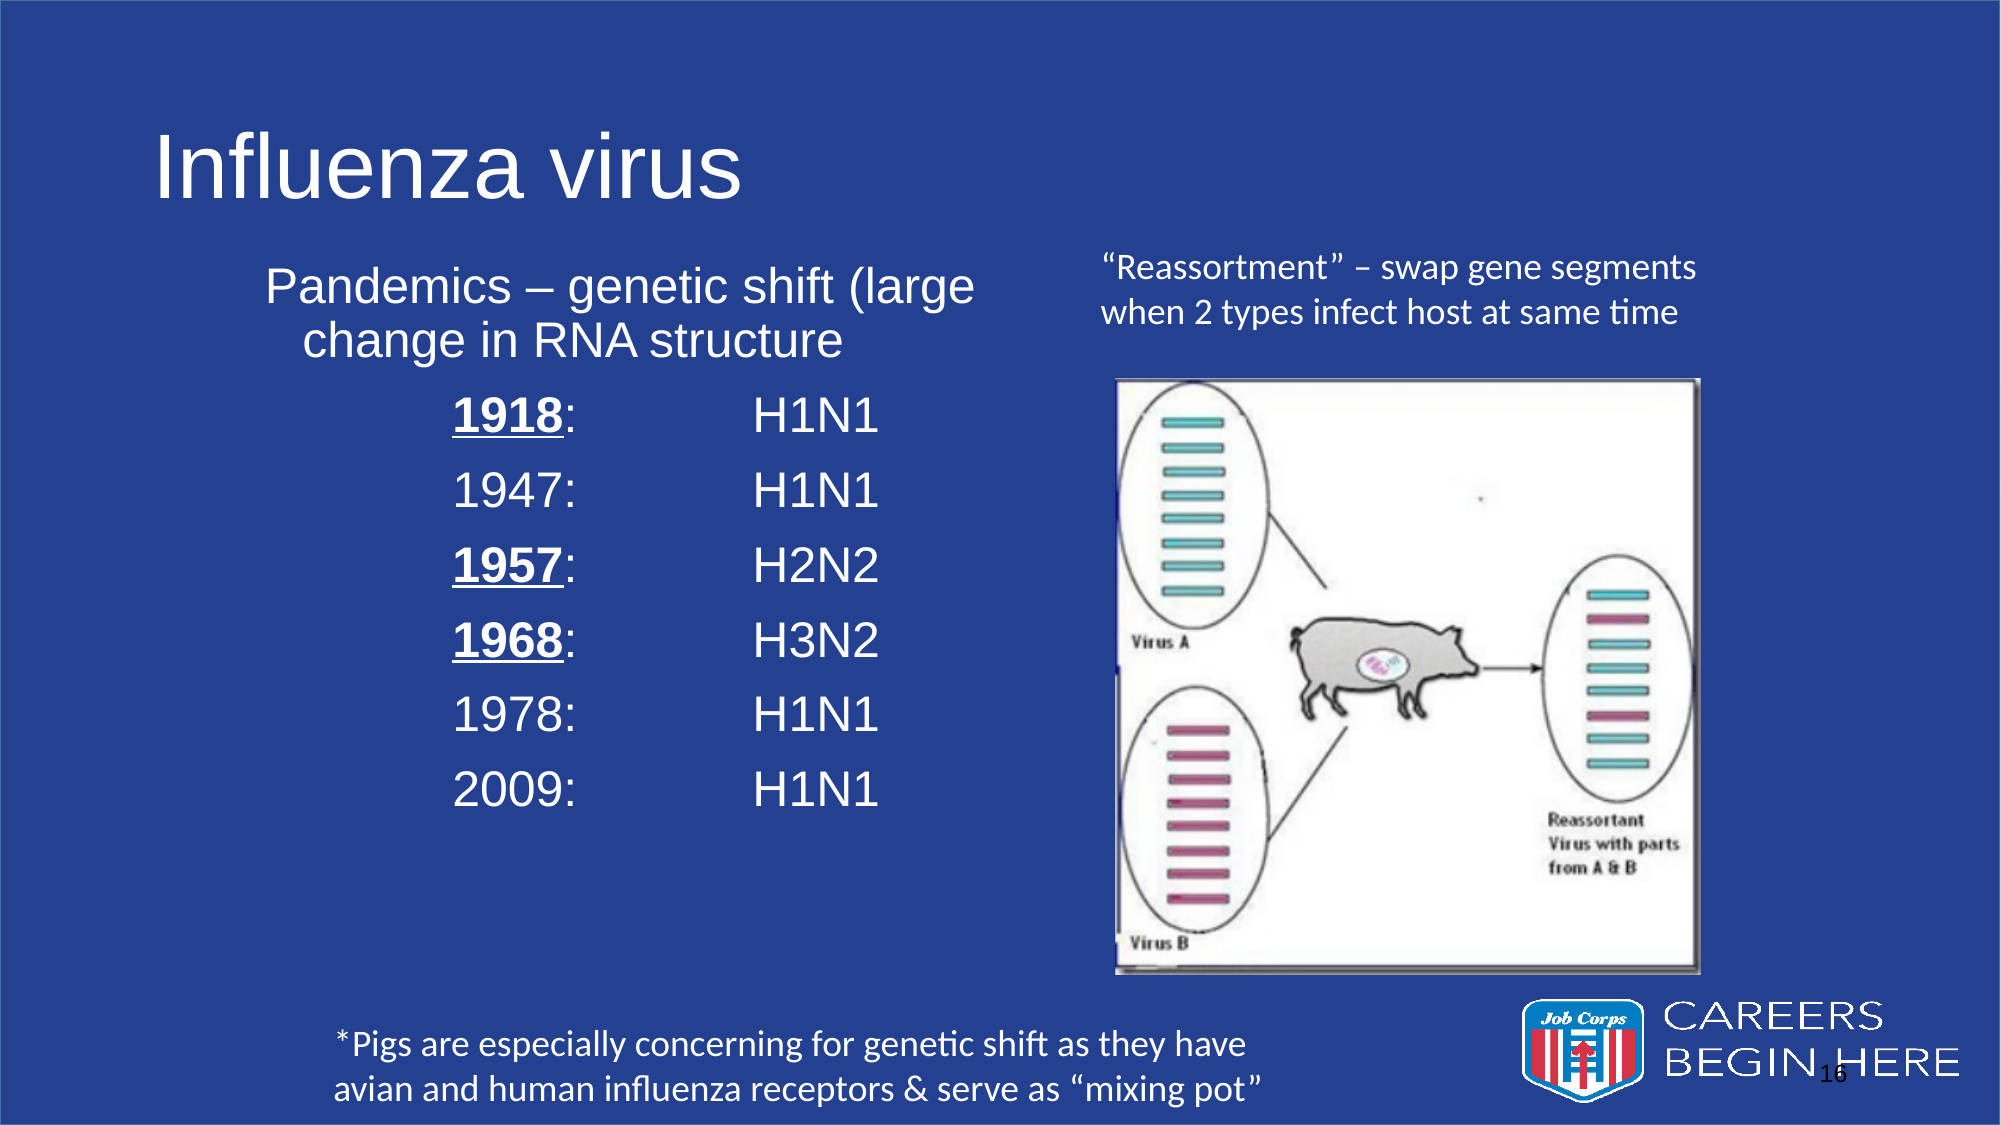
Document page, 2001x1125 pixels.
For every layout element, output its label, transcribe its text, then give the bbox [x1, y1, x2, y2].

picture [1522, 999, 1959, 1103]
text_box “Reassortment” – swap gene segments when 2 types infect host at same time [1085, 234, 1757, 340]
title Influenza virus [137, 59, 1863, 278]
list Pandemics – genetic shift (large change in RNA structure 1918: H1N1 1947: H1N1 1957: H2N2 1968: H3N2 1978: H1N1 2009: H1N1 [249, 253, 1086, 994]
text_box *Pigs are especially concerning for genetic shift as they have avian and human influenza receptors & serve as “mixing pot” [318, 1012, 1310, 1117]
slide_number 16 [1412, 1042, 1863, 1103]
picture [1115, 378, 1701, 975]
